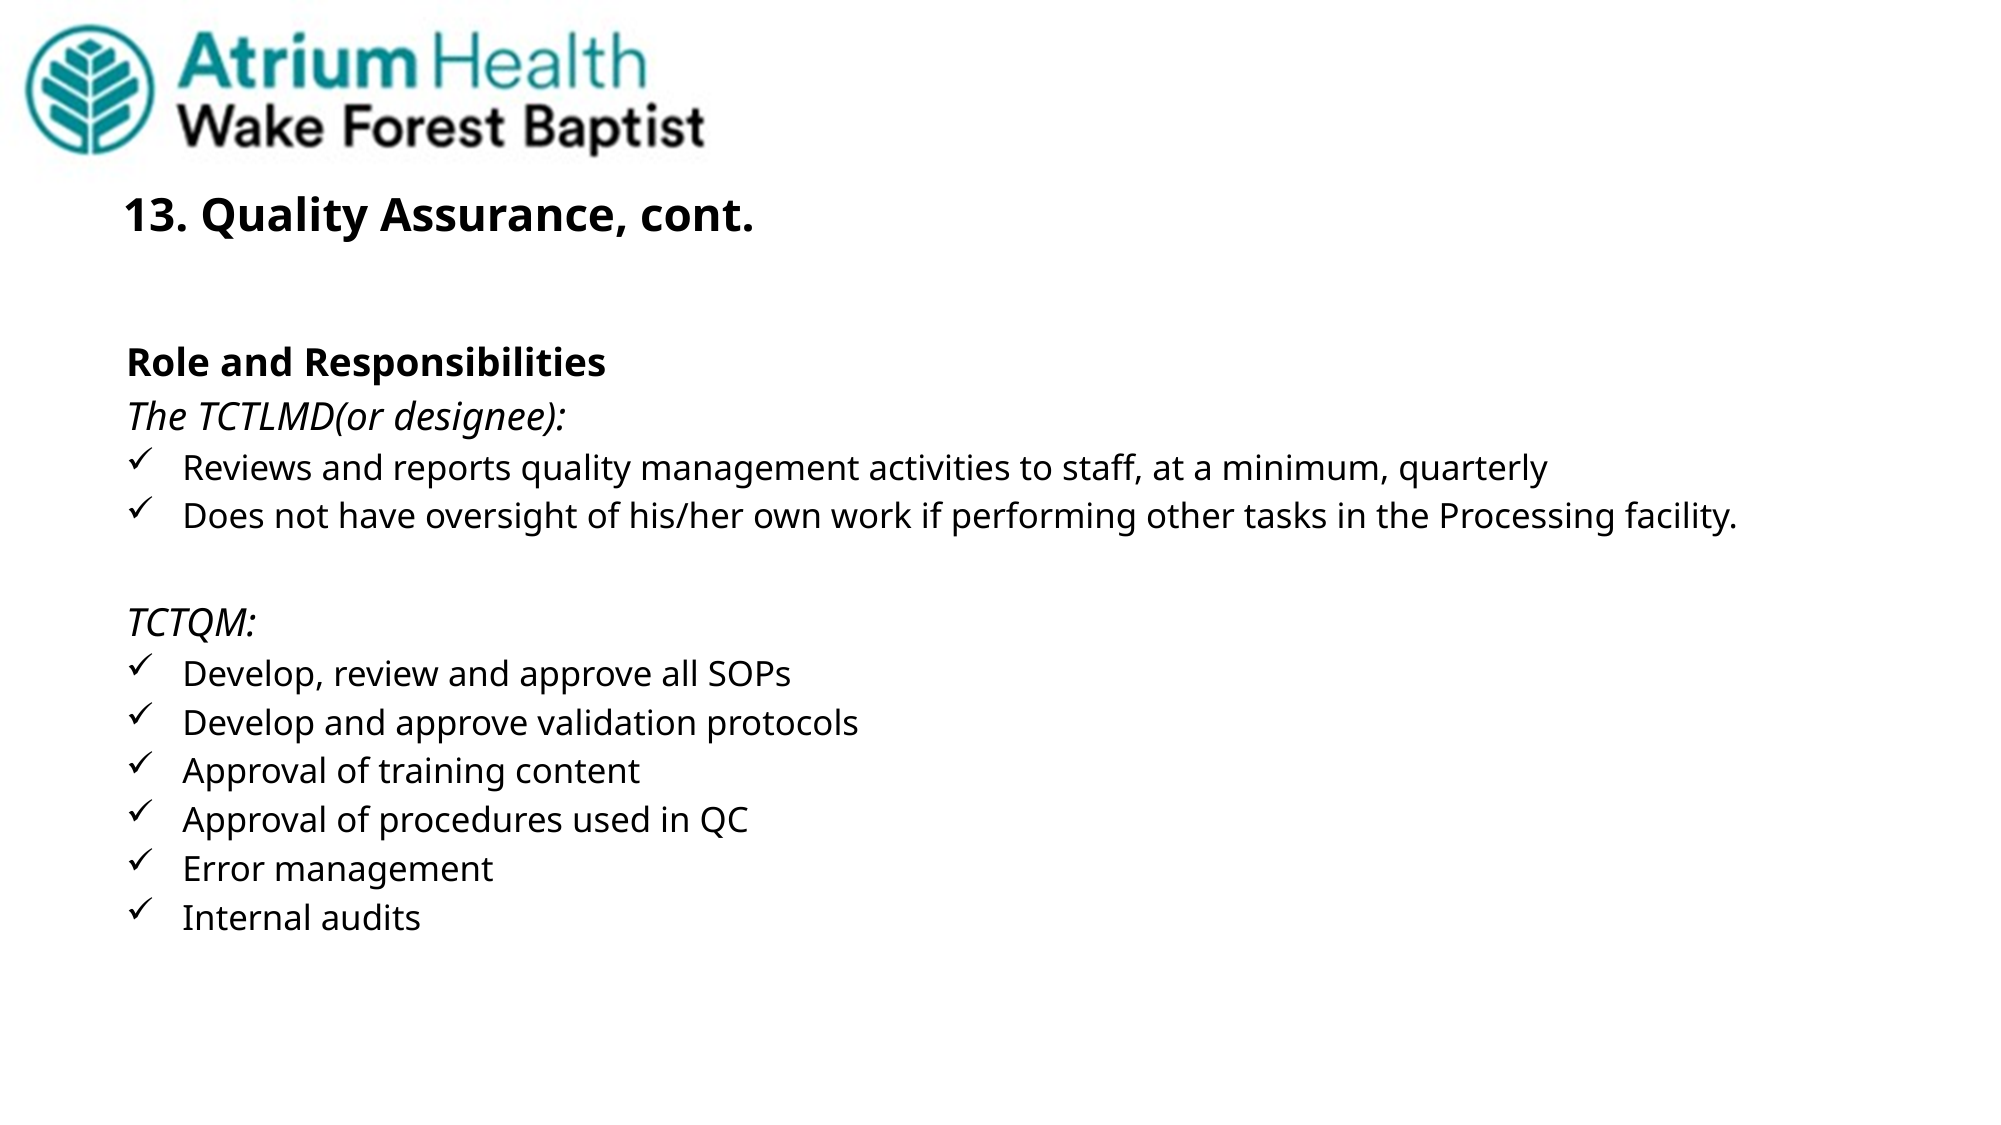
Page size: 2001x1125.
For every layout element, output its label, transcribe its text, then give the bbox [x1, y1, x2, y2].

picture [0, 0, 718, 190]
list Role and Responsibilities The TCTLMD(or designee): Reviews and reports quality management activities to staff, at a minimum, quarterly Does not have oversight of his/her own work if performing other tasks in the Processing facility. TCTQM: Develop, review and approve all SOPs Develop and approve validation protocols Approval of training content Approval of procedures used in QC Error management Internal audits [111, 329, 1876, 948]
title 13. Quality Assurance, cont. [107, 81, 1875, 354]
